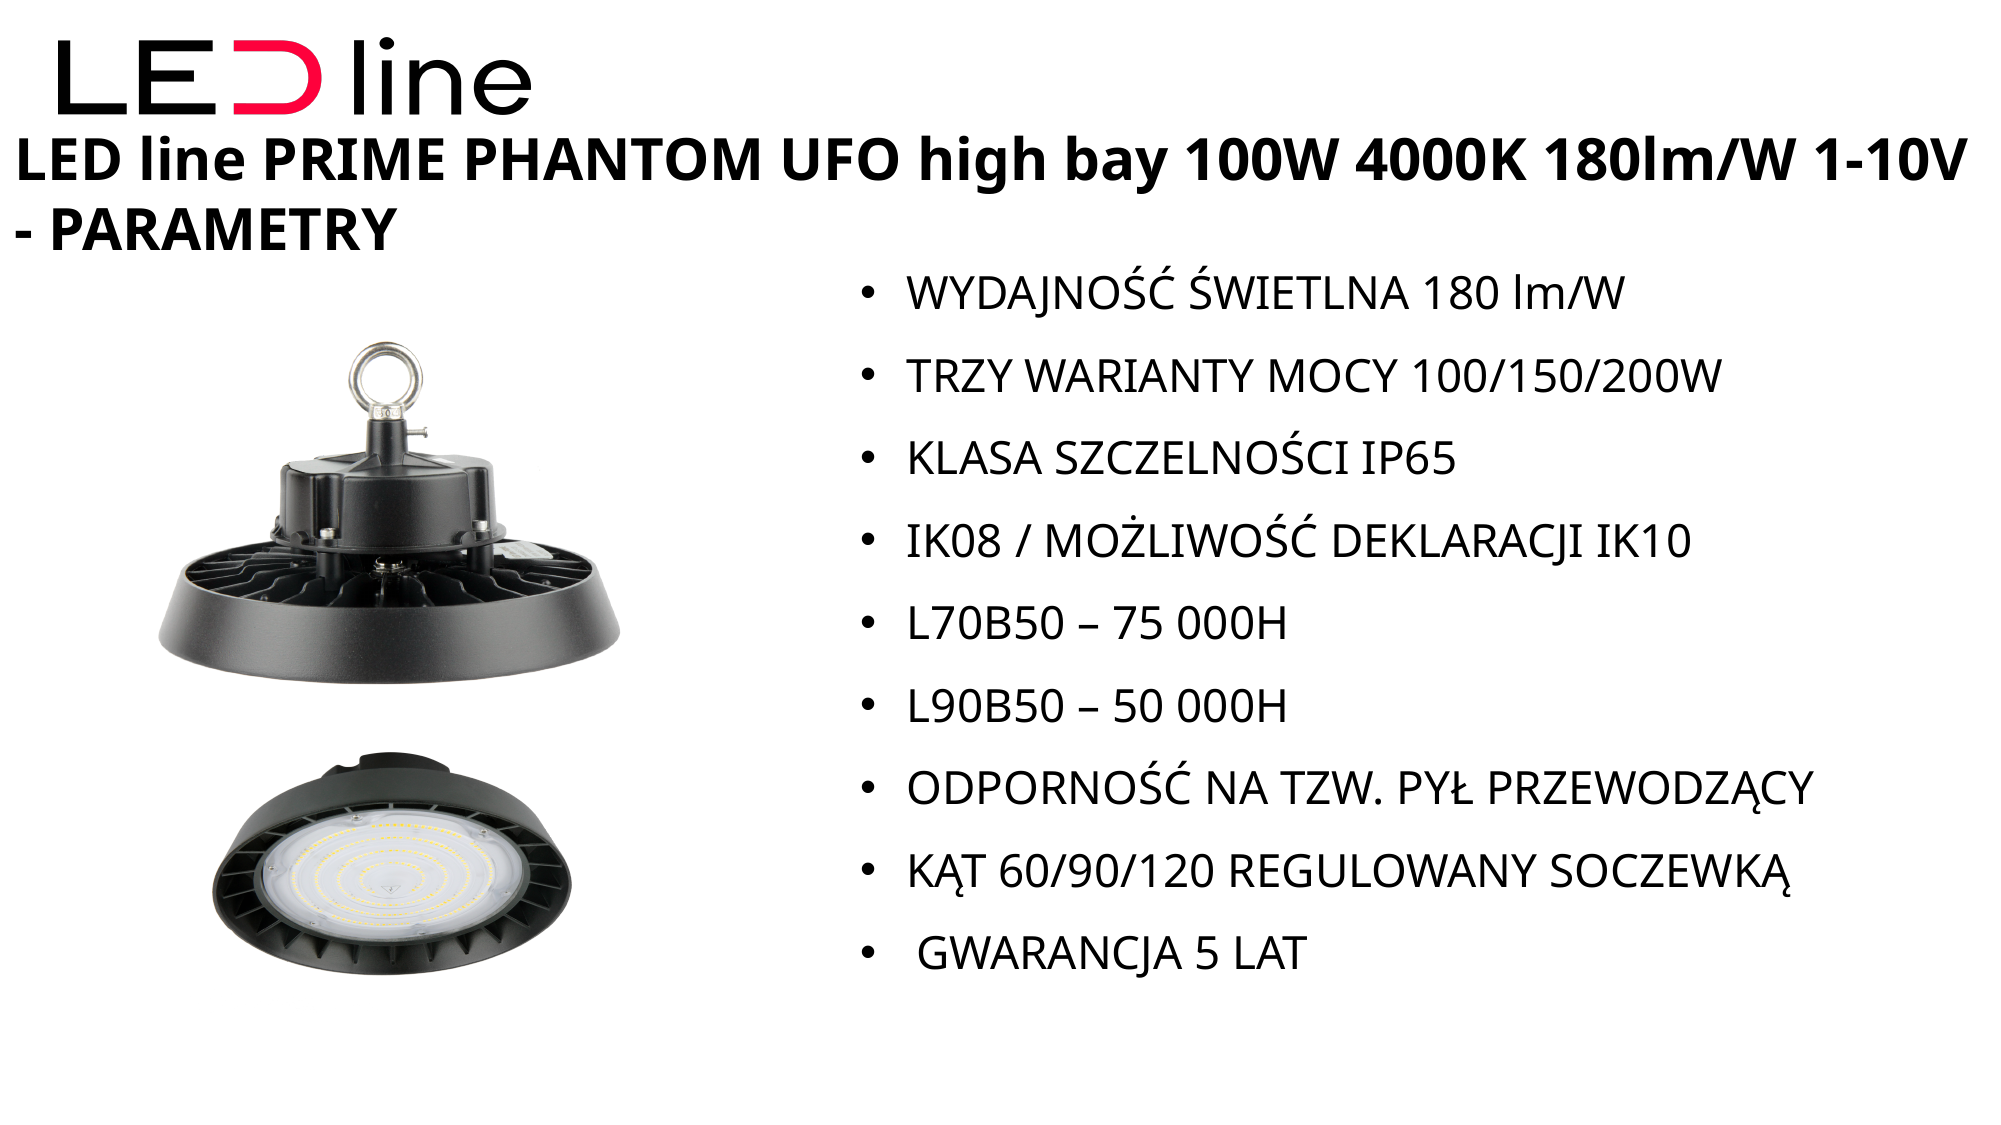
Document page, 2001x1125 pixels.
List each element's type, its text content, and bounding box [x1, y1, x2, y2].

text_box LED line PRIME PHANTOM UFO high bay 100W 4000K 180lm/W 1-10V - PARAMETRY [0, 114, 2000, 270]
text_box WYDAJNOŚĆ ŚWIETLNA 180 lm/W TRZY WARIANTY MOCY 100/150/200W KLASA SZCZELNOŚCI IP65 IK08 / MOŻLIWOŚĆ DEKLARACJI IK10 L70B50 – 75 000H L90B50 – 50 000H ODPORNOŚĆ NA TZW. PYŁ PRZEWODZĄCY KĄT 60/90/120 REGULOWANY SOCZEWKĄ GWARANCJA 5 LAT [845, 270, 1914, 987]
picture [122, 301, 654, 700]
picture [58, 37, 531, 115]
picture [189, 729, 588, 1028]
